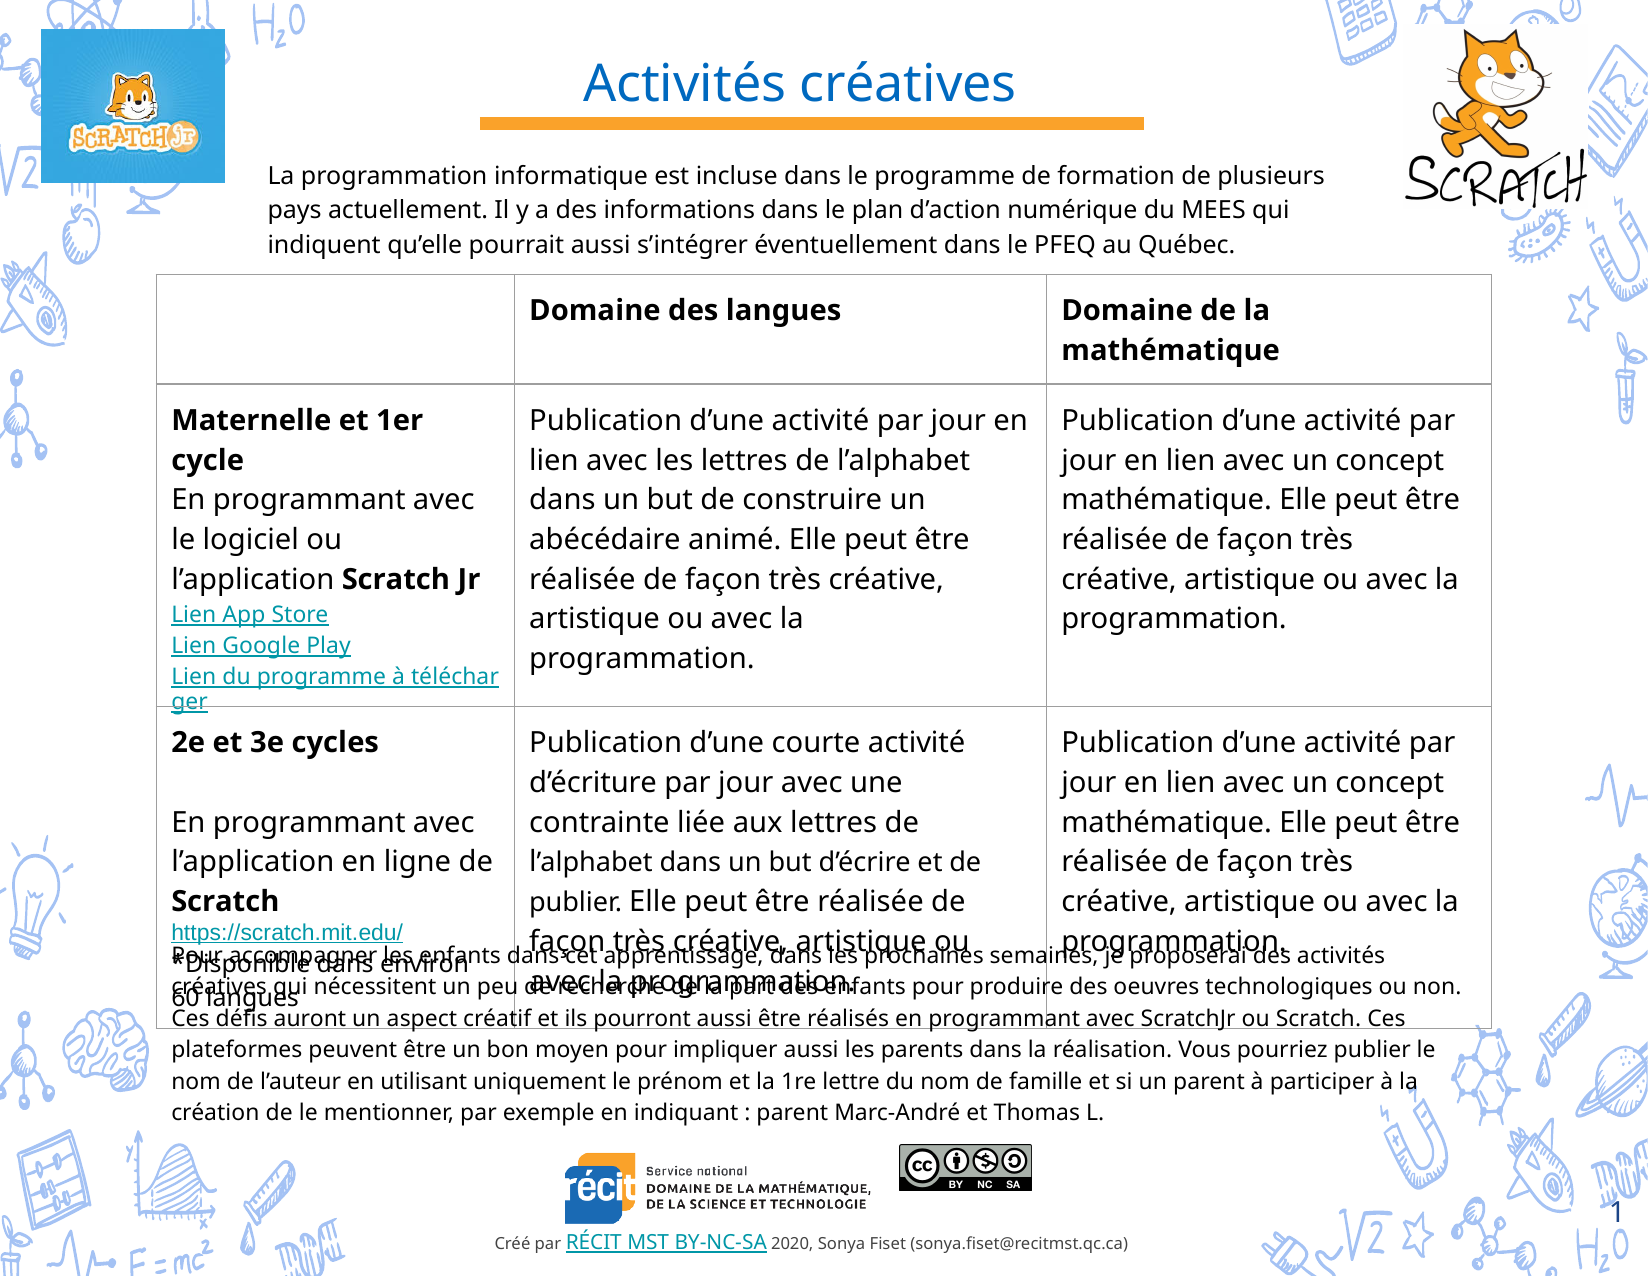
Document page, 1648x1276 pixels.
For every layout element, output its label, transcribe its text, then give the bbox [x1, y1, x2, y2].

text_box La programmation informatique est incluse dans le programme de formation de plusieurs pays actuellement. Il y a des informations dans le plan d’action numérique du MEES qui indiquent qu’elle pourrait aussi s’intégrer éventuellement dans le PFEQ au Québec. [255, 142, 1359, 257]
table_header Domaine des langues [515, 275, 1046, 383]
picture [1403, 24, 1588, 209]
table_cell Publication d’une activité par jour en lien avec un concept mathématique. Elle peut être réalisée de façon très créative, artistique ou avec la programmation. [1047, 707, 1491, 921]
picture [899, 1144, 1032, 1192]
table_cell Publication d’une courte activité d’écriture par jour avec une contrainte liée aux lettres de l’alphabet dans un but d’écrire et de publier. Elle peut être réalisée de façon très créative, artistique ou avec la programmation. [515, 707, 1046, 921]
table_cell Maternelle et 1er cycle En programmant avec le logiciel ou l’application Scratch Jr Lien App Store Lien Google Play Lien du programme à télécharger [157, 385, 514, 706]
title Activités créatives [470, 36, 1144, 125]
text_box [386, 1144, 1238, 1269]
table_header Domaine de la mathématique [1047, 275, 1491, 383]
text_box Pour accompagner les enfants dans cet apprentissage, dans les prochaines semaines, je proposerai des activités créatives qui nécessitent un peu de recherche de la part des enfants pour produire des oeuvres technologiques ou non. Ces défis auront un aspect créatif et ils pourront aussi être réalisés en programmant avec ScratchJr ou Scratch. Ces plateformes peuvent être un bon moyen pour impliquer aussi les parents dans la réalisation. Vous pourriez publier le nom de l’auteur en utilisant uniquement le prénom et la 1re lettre du nom de famille et si un parent à participer à la création de le mentionner, par exemple en indiquant : parent Marc-André et Thomas L. [156, 921, 1492, 1127]
slide_number ‹#› [1541, 1177, 1641, 1276]
table_cell 2e et 3e cycles En programmant avec l’application en ligne de Scratch https://scratch.mit.edu/ *Disponible dans environ 60 langues [157, 707, 514, 921]
table_cell Publication d’une activité par jour en lien avec un concept mathématique. Elle peut être réalisée de façon très créative, artistique ou avec la programmation. [1047, 385, 1491, 706]
table_header [157, 275, 514, 383]
table_cell Publication d’une activité par jour en lien avec les lettres de l’alphabet dans un but de construire un abécédaire animé. Elle peut être réalisée de façon très créative, artistique ou avec la programmation. [515, 385, 1046, 706]
picture [40, 29, 225, 183]
